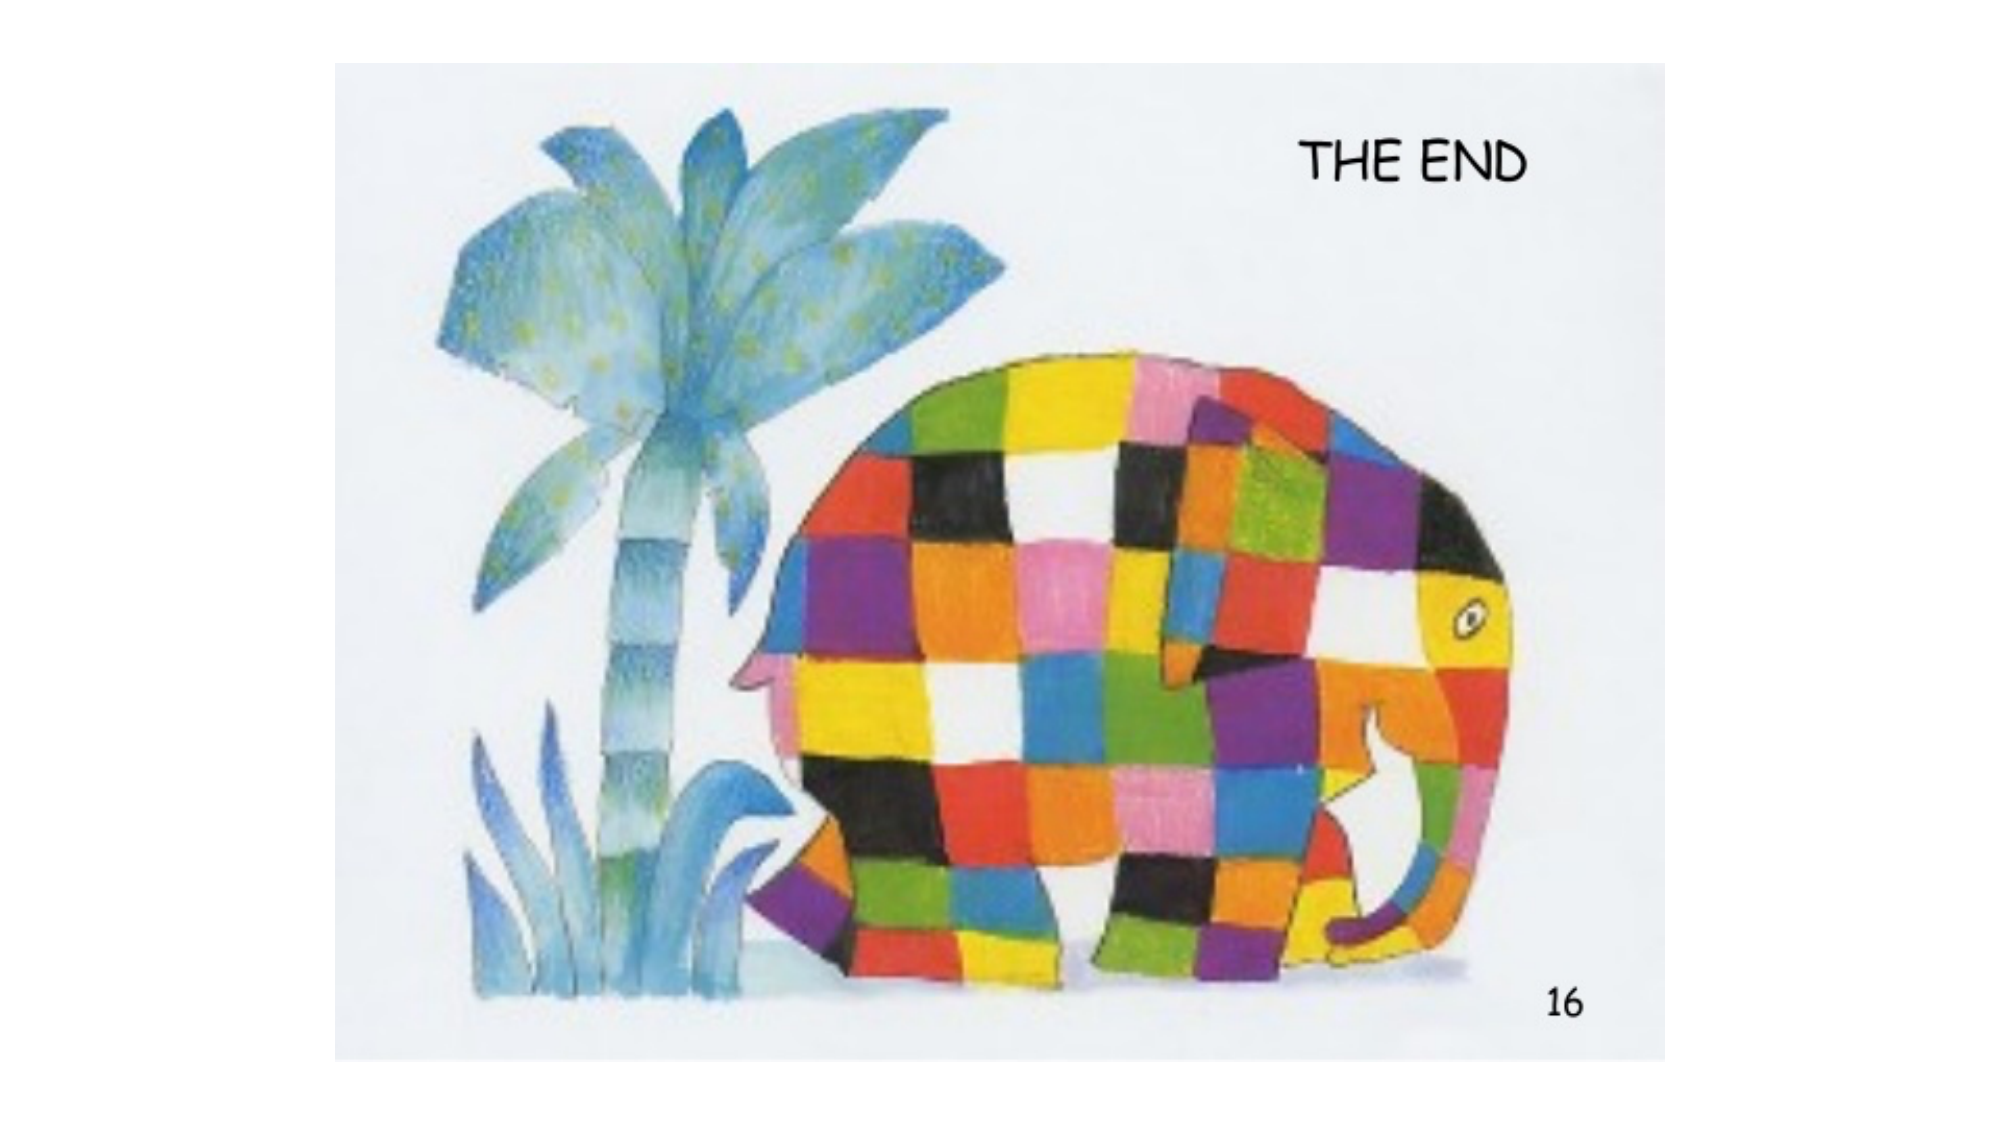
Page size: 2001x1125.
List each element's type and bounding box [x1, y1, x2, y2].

picture [335, 63, 1665, 1062]
